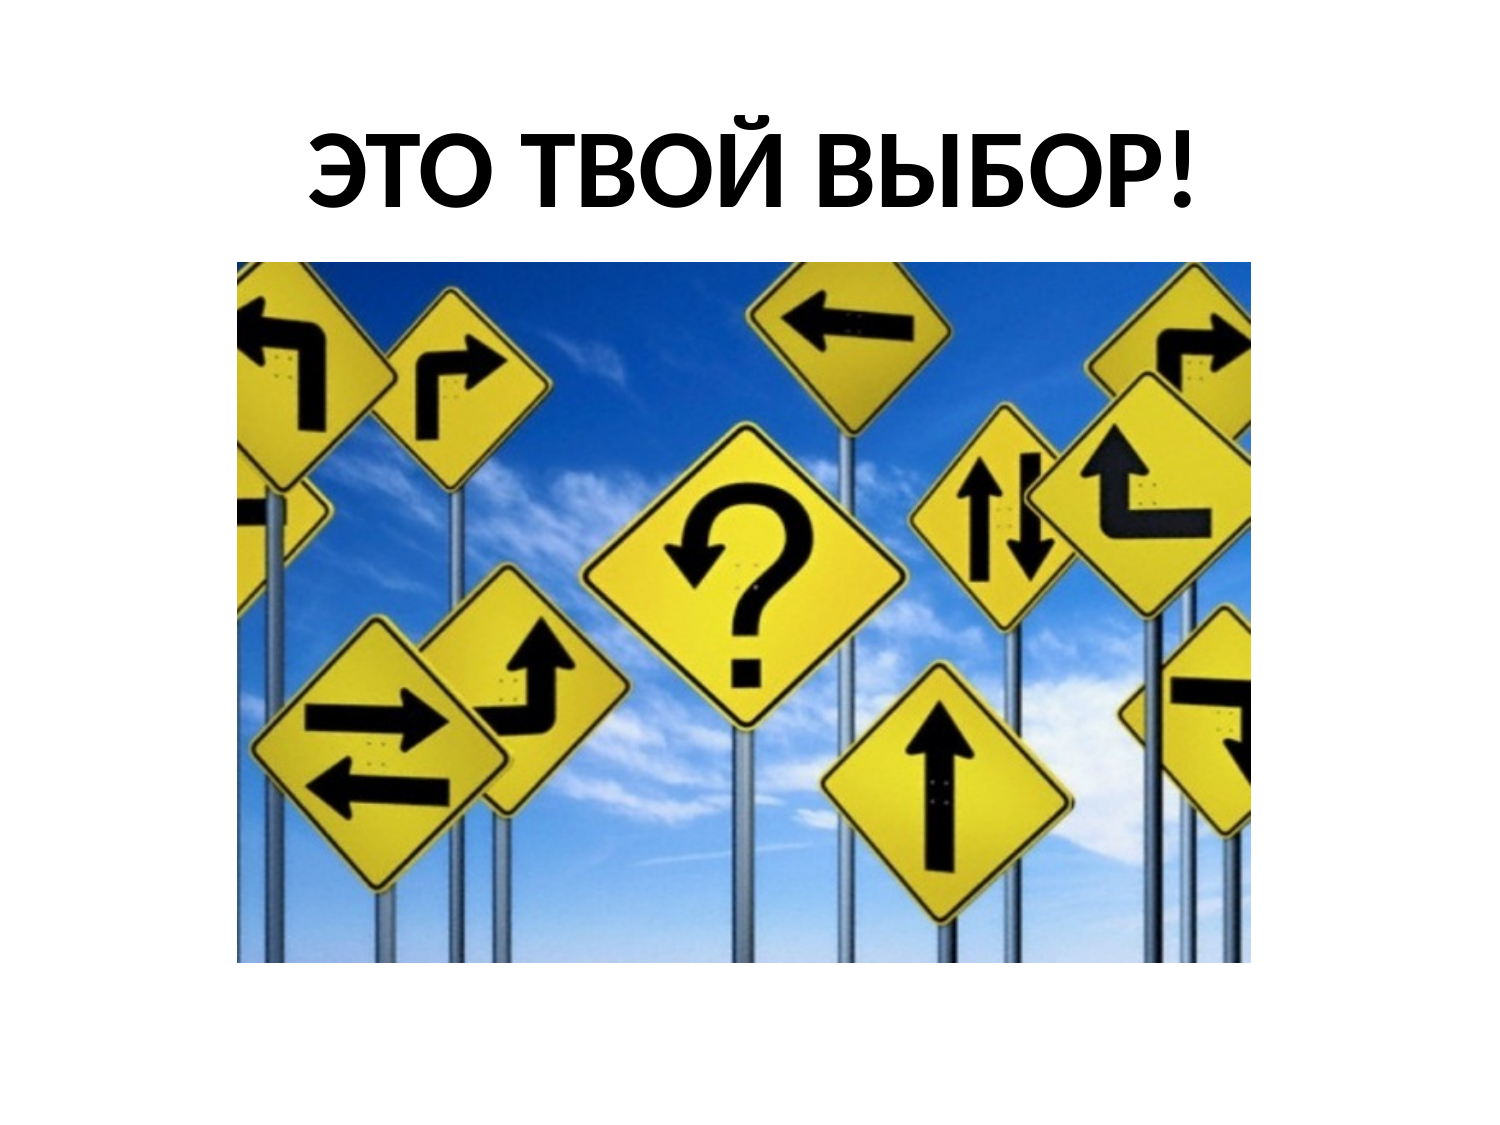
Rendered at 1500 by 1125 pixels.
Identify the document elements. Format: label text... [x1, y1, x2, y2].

text_box ЭТО ТВОЙ ВЫБОР! [292, 87, 1217, 238]
picture [237, 262, 1251, 963]
